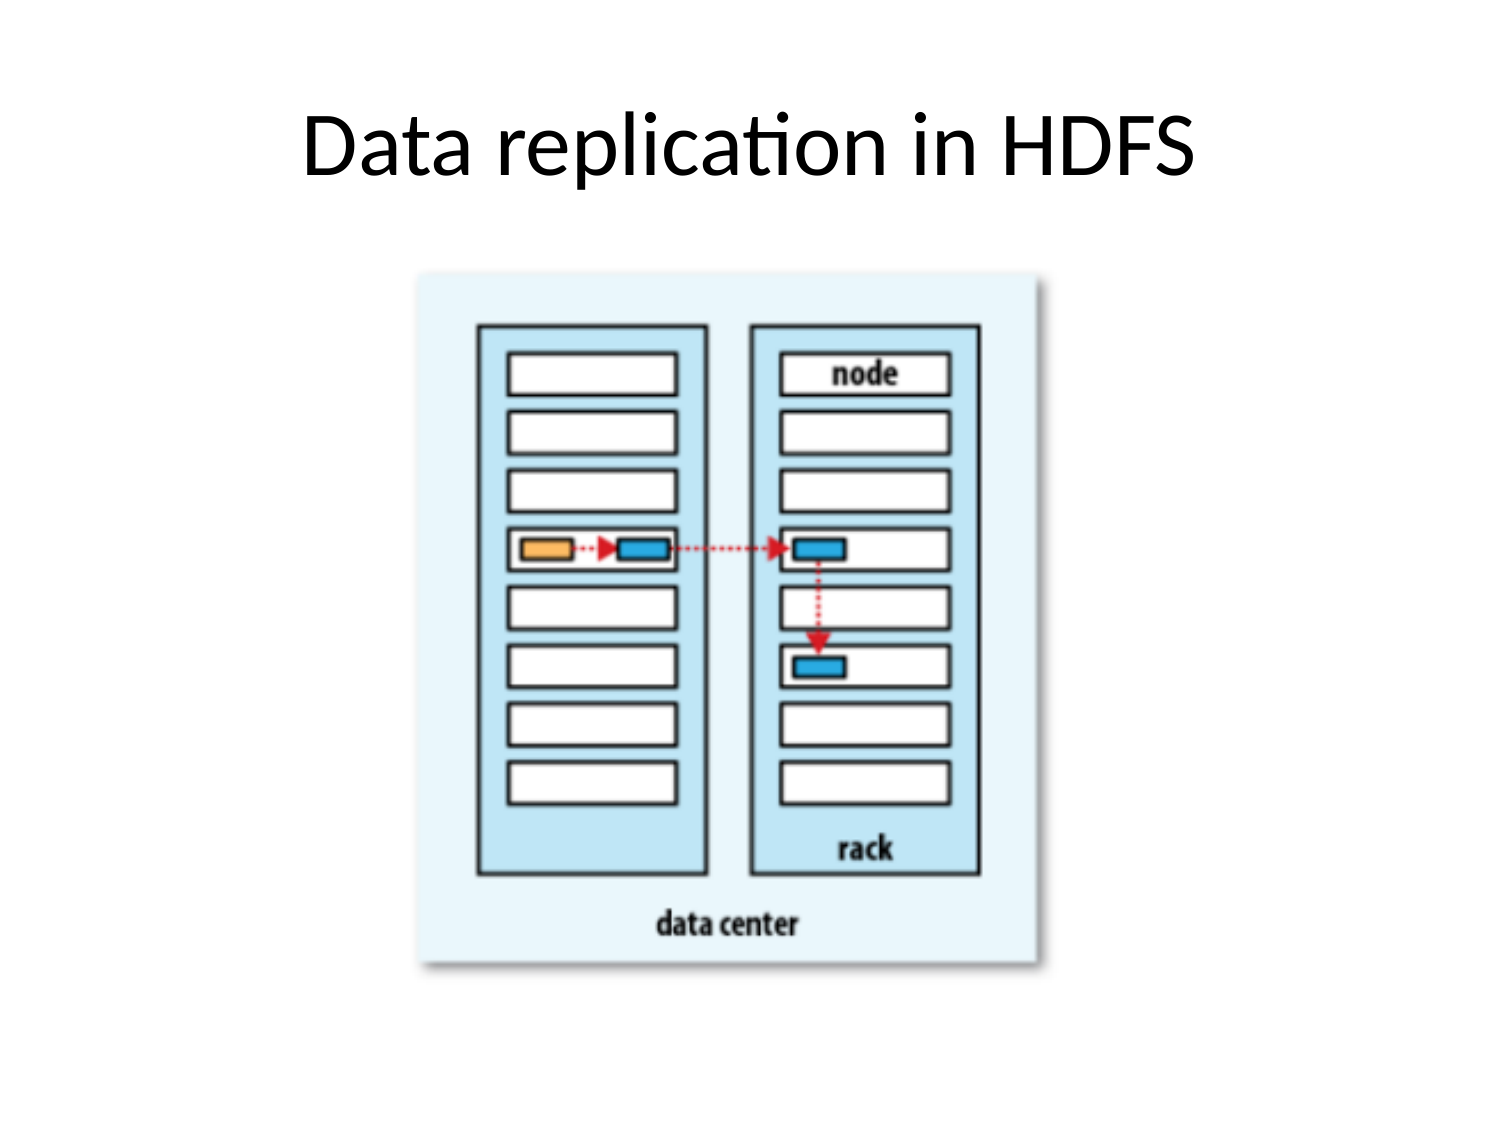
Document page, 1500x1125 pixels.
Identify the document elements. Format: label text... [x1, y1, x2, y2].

title Data replication in HDFS [75, 45, 1425, 233]
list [407, 266, 1073, 998]
